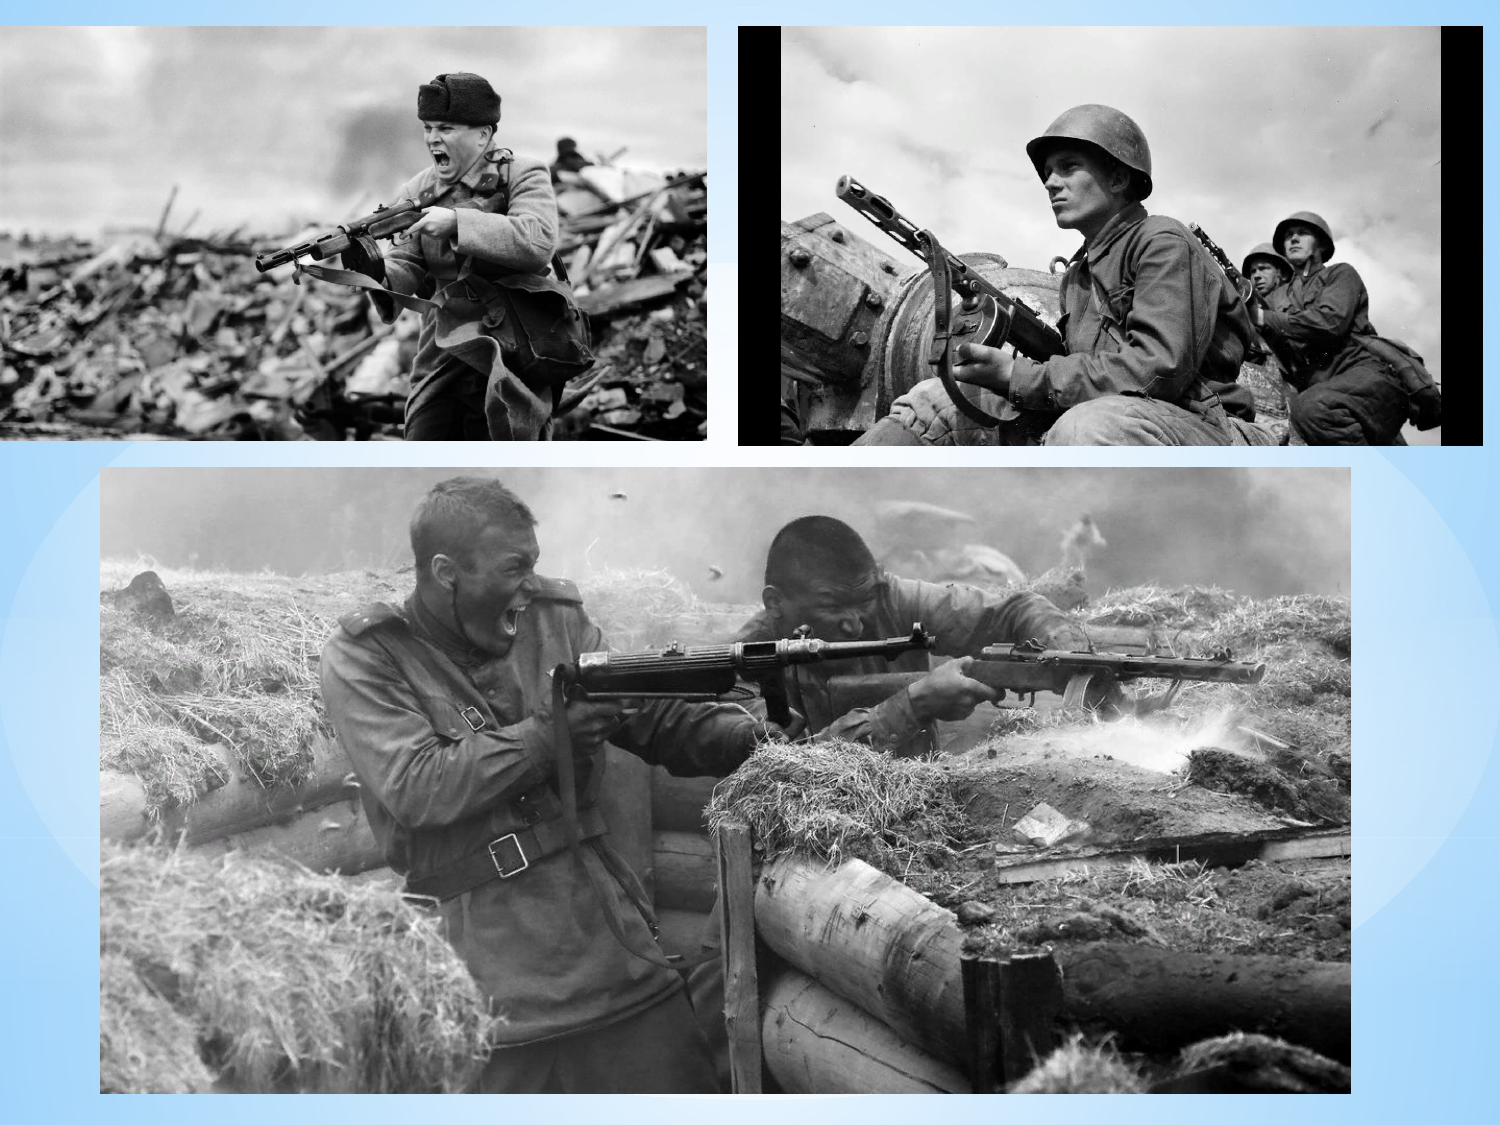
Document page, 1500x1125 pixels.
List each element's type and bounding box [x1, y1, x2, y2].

picture [737, 26, 1483, 446]
picture [0, 26, 707, 441]
picture [100, 467, 1351, 1095]
